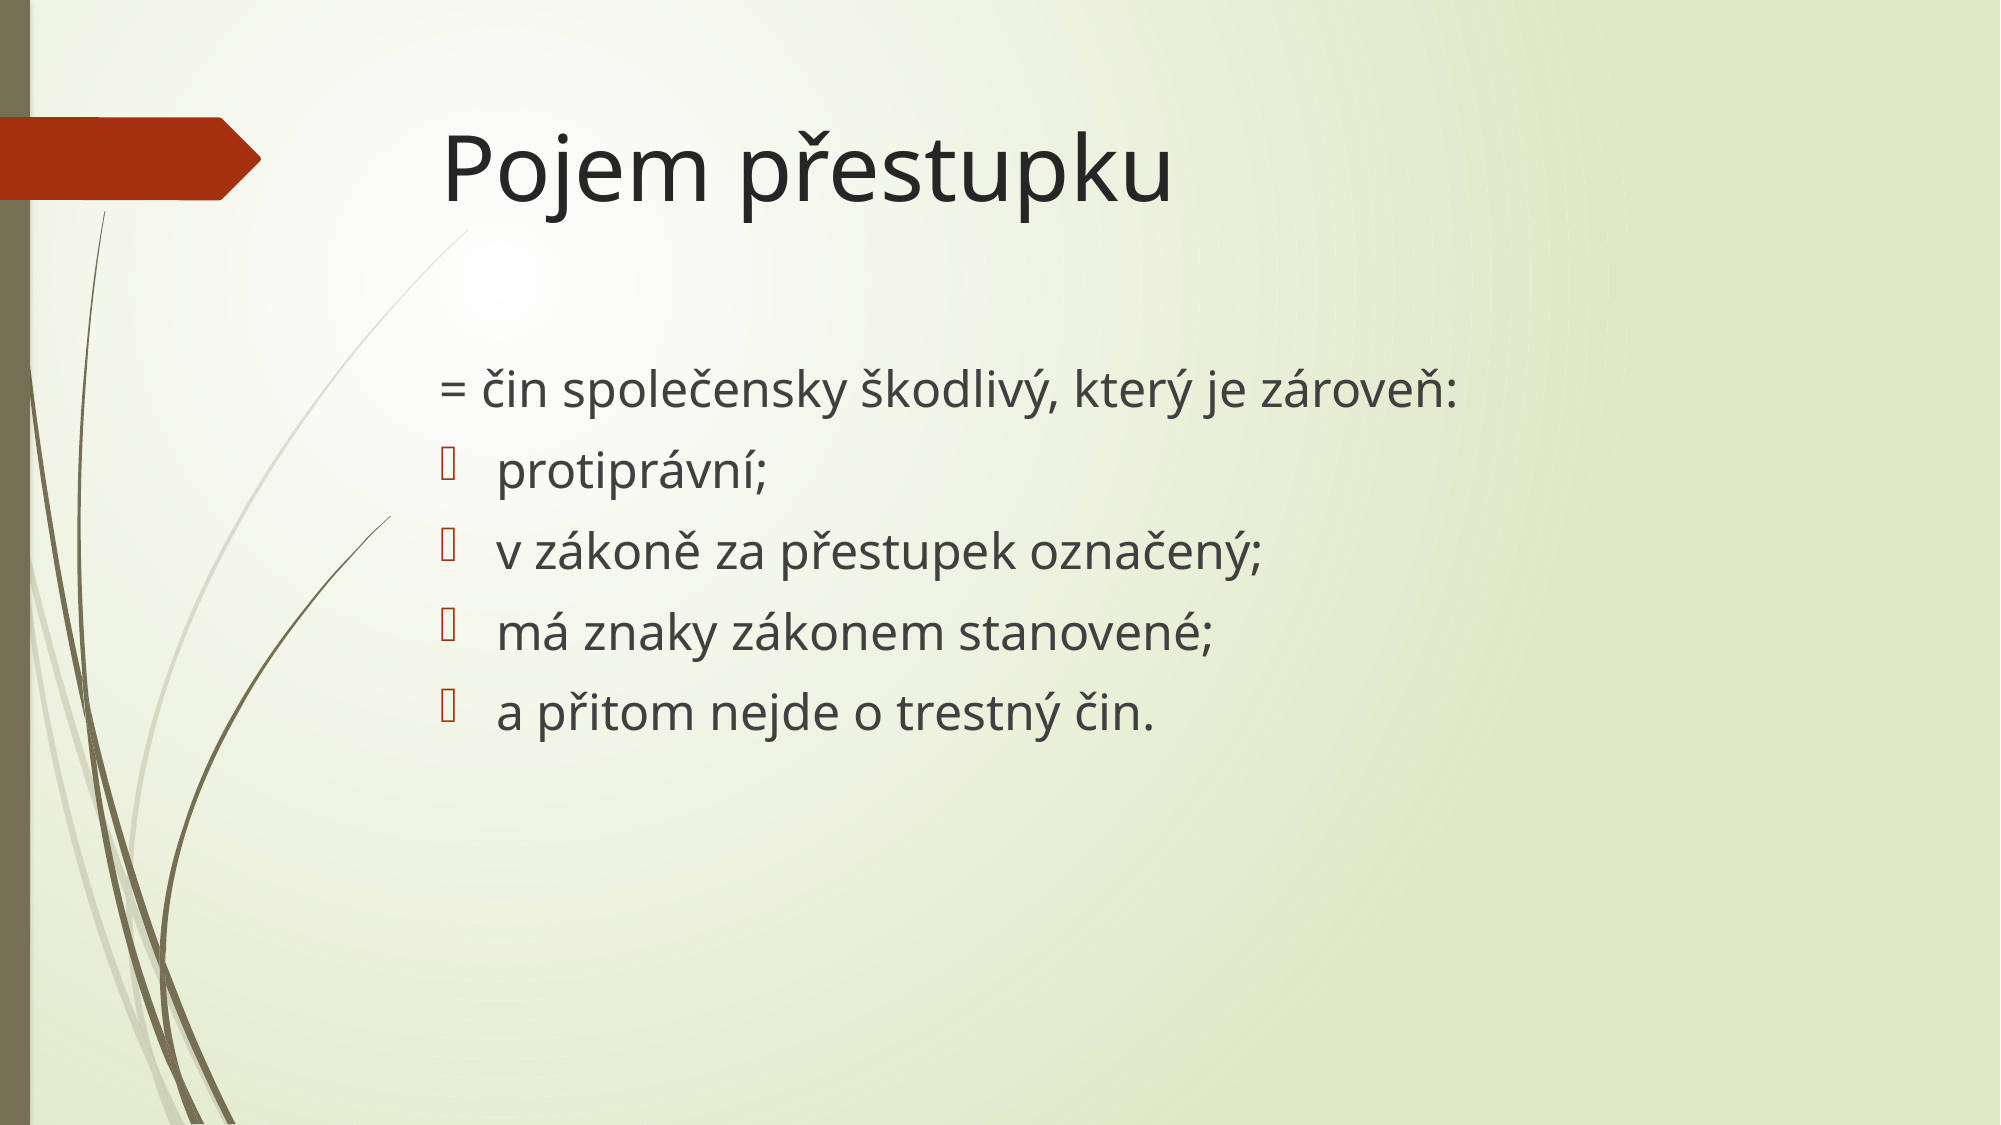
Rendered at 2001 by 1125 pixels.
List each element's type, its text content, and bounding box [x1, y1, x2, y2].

title Pojem přestupku [425, 102, 1888, 313]
list = čin společensky škodlivý, který je zároveň: protiprávní; v zákoně za přestupek označený; má znaky zákonem stanovené; a přitom nejde o trestný čin. [424, 350, 1888, 970]
